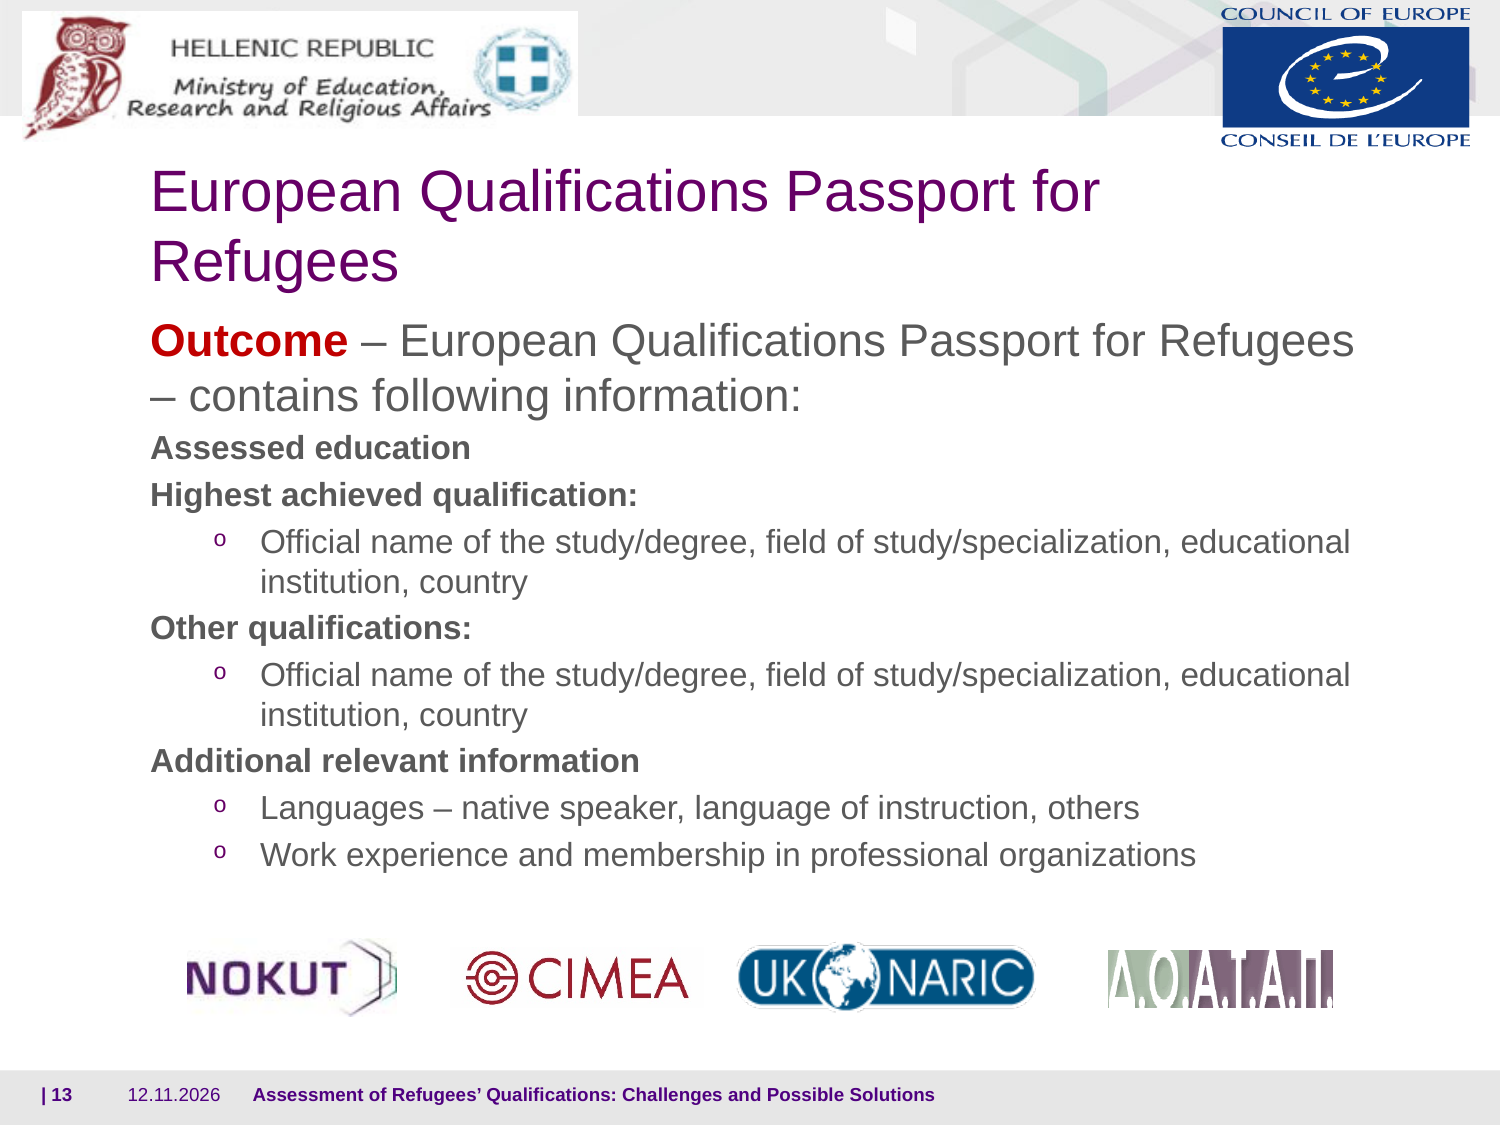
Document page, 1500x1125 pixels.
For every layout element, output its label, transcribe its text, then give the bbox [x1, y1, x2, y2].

slide_number | 13 [0, 1074, 88, 1125]
picture [0, 0, 1500, 163]
title European Qualifications Passport for Refugees [135, 172, 1376, 273]
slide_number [112, 1074, 237, 1125]
picture [187, 938, 397, 1017]
picture [732, 938, 1040, 1028]
list Outcome – European Qualifications Passport for Refugees – contains following information: Assessed education Highest achieved qualification: Official name of the study/degree, field of study/specialization, educational institution, country Other qualifications: Official name of the study/degree, field of study/specialization, educational institution, country Additional relevant information Languages – native speaker, language of instruction, others Work experience and membership in professional organizations [135, 302, 1375, 1013]
picture [1108, 950, 1333, 1008]
footer Assessment of Refugees’ Qualifications: Challenges and Possible Solutions [237, 1074, 1125, 1125]
picture [450, 947, 705, 1008]
